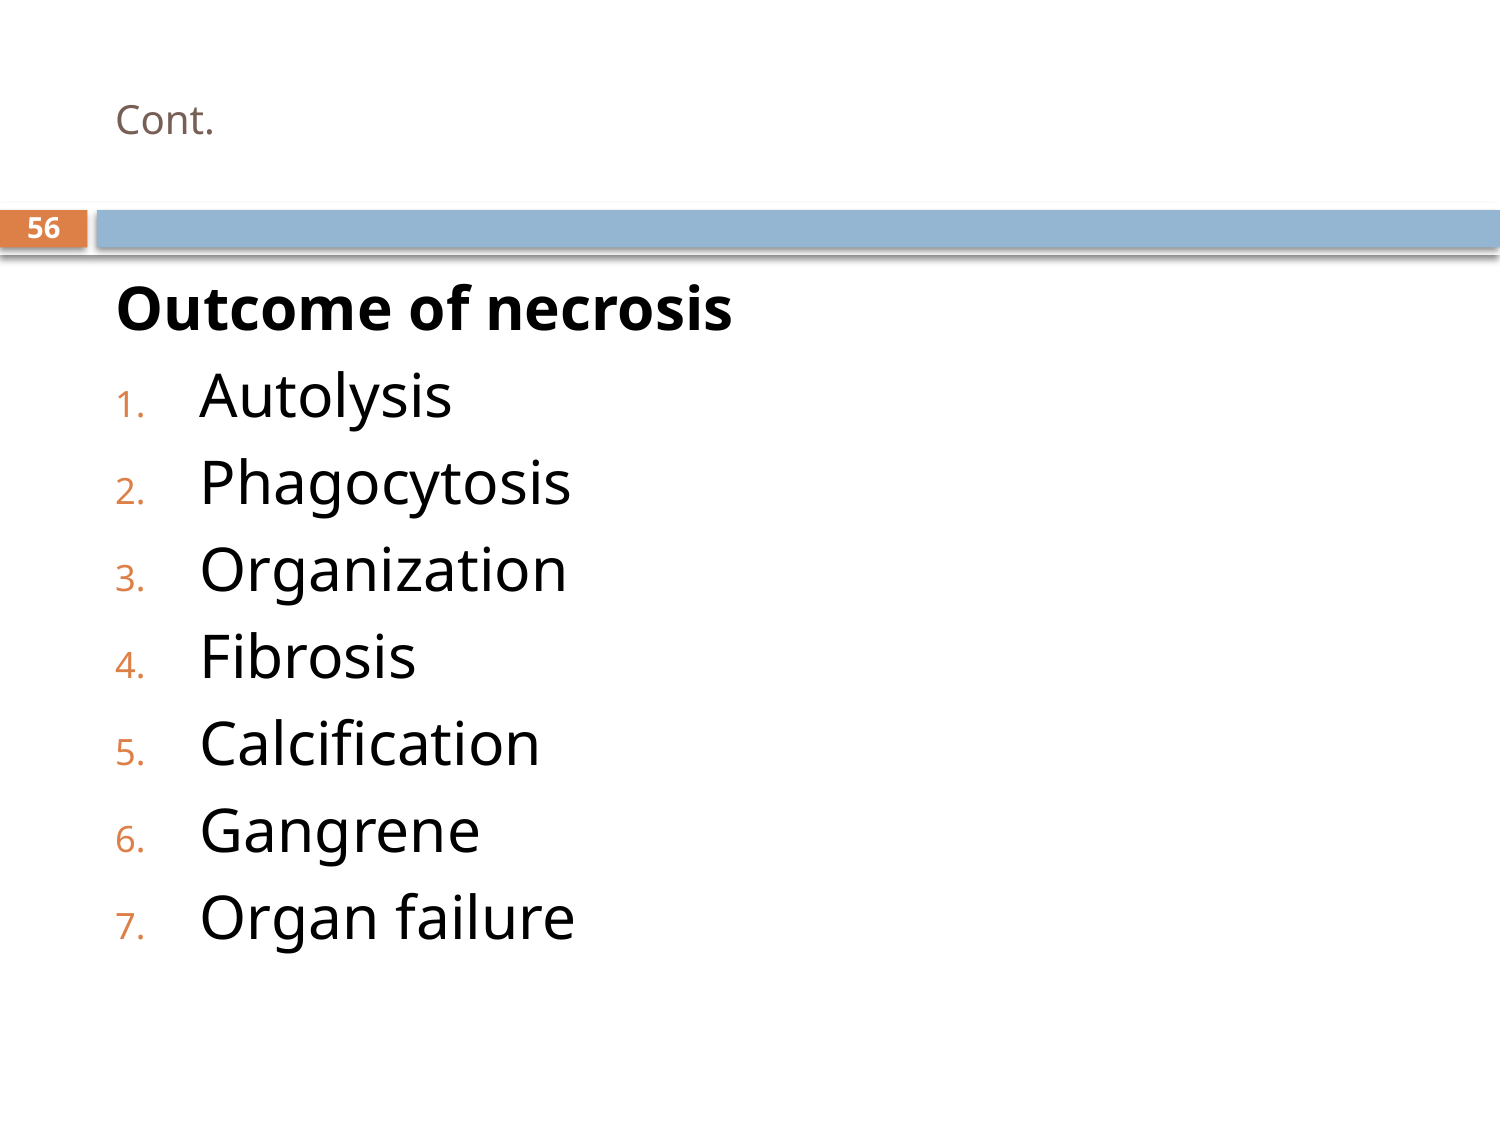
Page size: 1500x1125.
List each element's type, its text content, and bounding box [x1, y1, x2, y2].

slide_number 56 [0, 208, 88, 249]
title Cont. [100, 37, 1438, 200]
list Outcome of necrosis Autolysis Phagocytosis Organization Fibrosis Calcification Gangrene Organ failure [100, 262, 1438, 1000]
